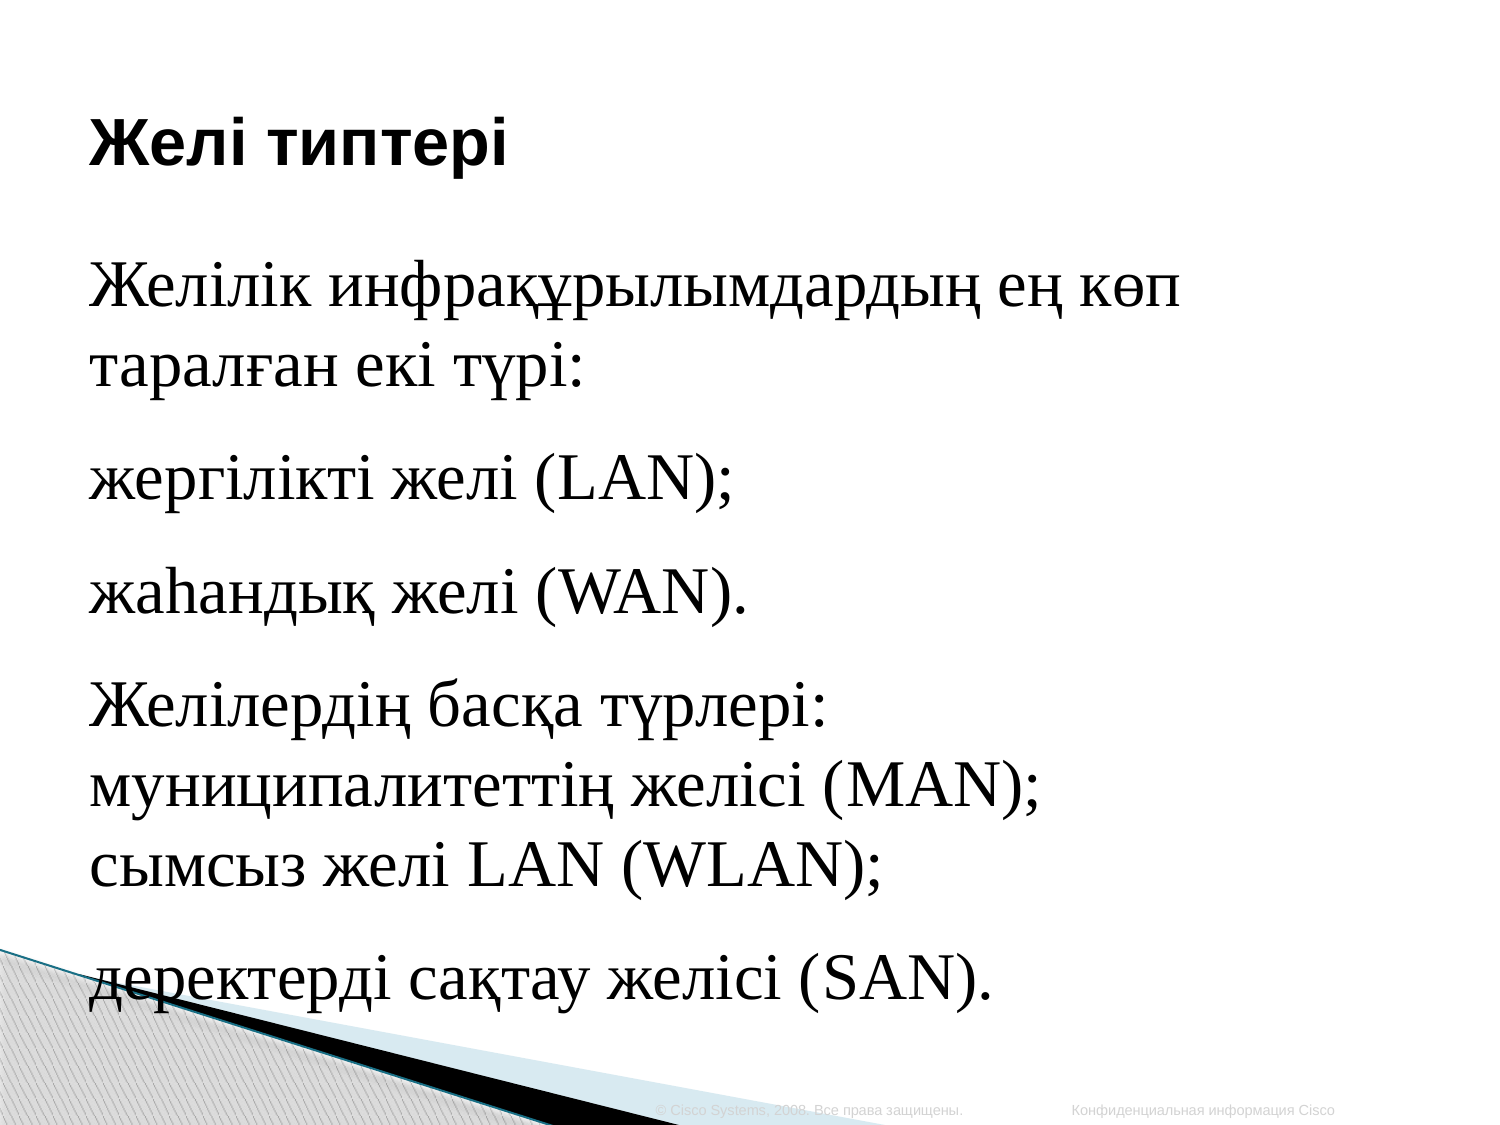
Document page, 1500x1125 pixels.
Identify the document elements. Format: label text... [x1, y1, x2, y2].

title Желі типтері [75, 45, 1425, 233]
list Желілік инфрақұрылымдардың ең көп таралған екі түрі: жергілікті желі (LAN); жаһандық желі (WAN). Желілердің басқа түрлері: муниципалитеттің желісі (MAN); сымсыз желі LAN (WLAN); деректерді сақтау желісі (SAN). [75, 232, 1291, 799]
